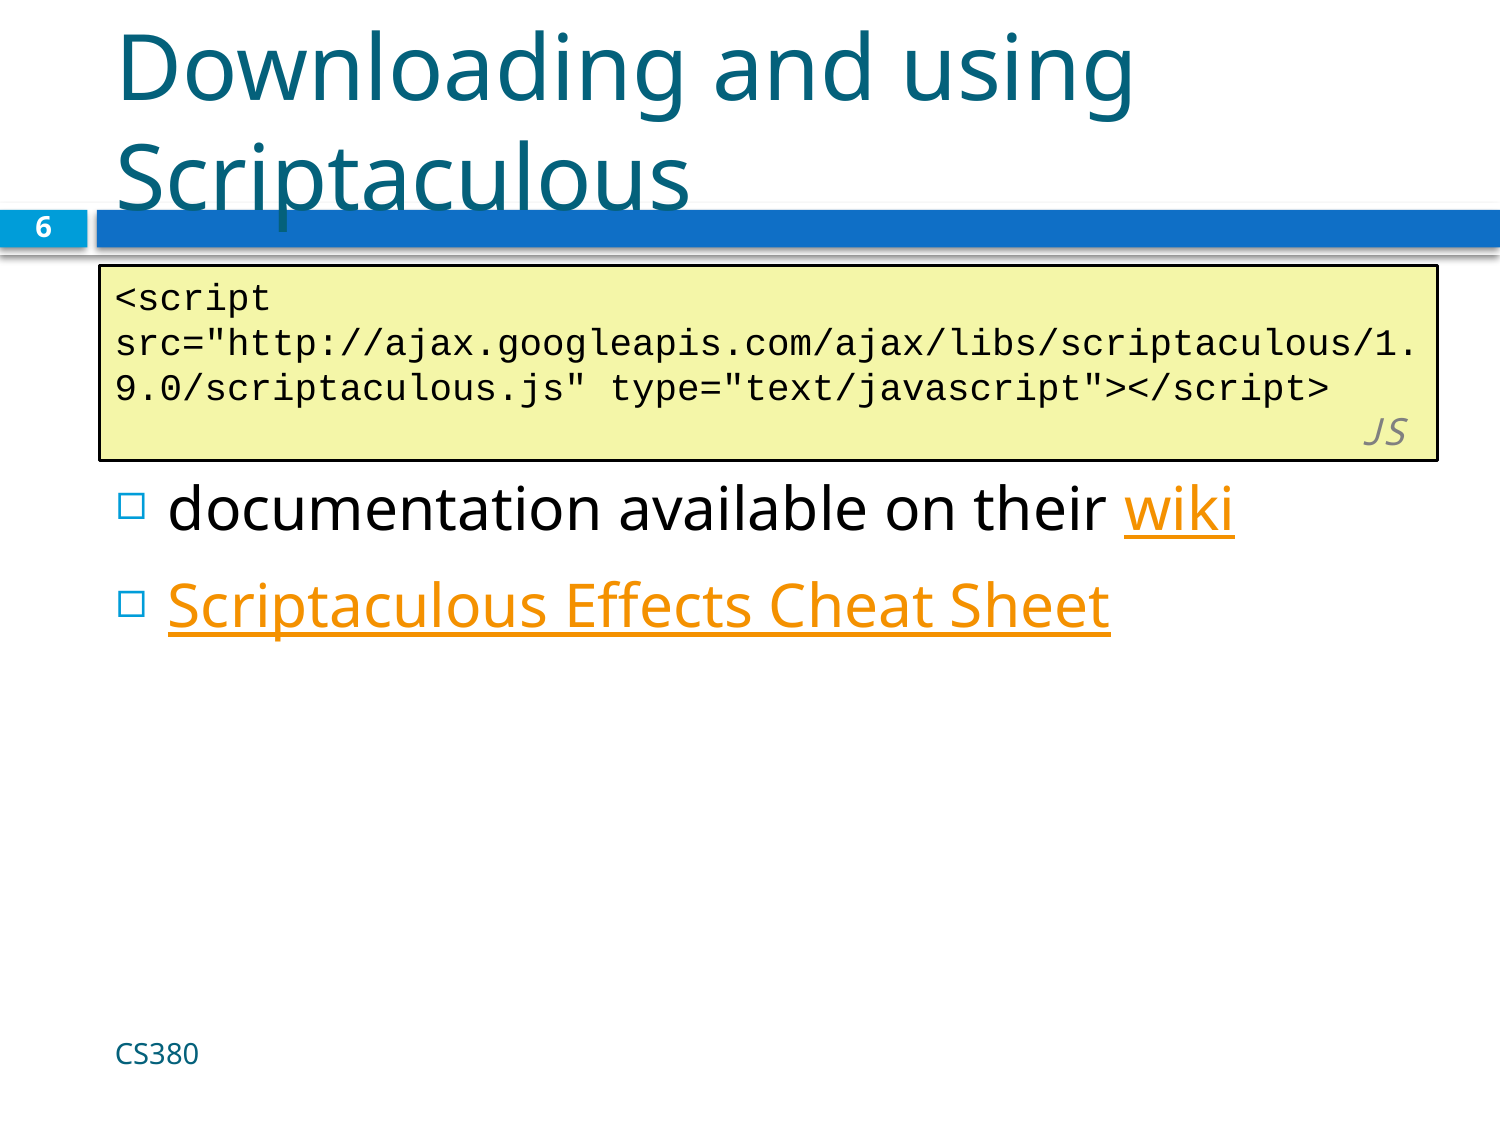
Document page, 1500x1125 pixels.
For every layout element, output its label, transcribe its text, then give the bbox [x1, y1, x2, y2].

slide_number 6 [0, 208, 88, 249]
footer CS380 [99, 1025, 990, 1085]
title Downloading and using Scriptaculous [100, 37, 1439, 201]
text_box <script src="http://ajax.googleapis.com/ajax/libs/scriptaculous/1.9.0/scriptaculous.js" type="text/javascript"></script> JS [99, 265, 1438, 461]
list documentation available on their wiki Scriptaculous Effects Cheat Sheet [100, 462, 1439, 1001]
